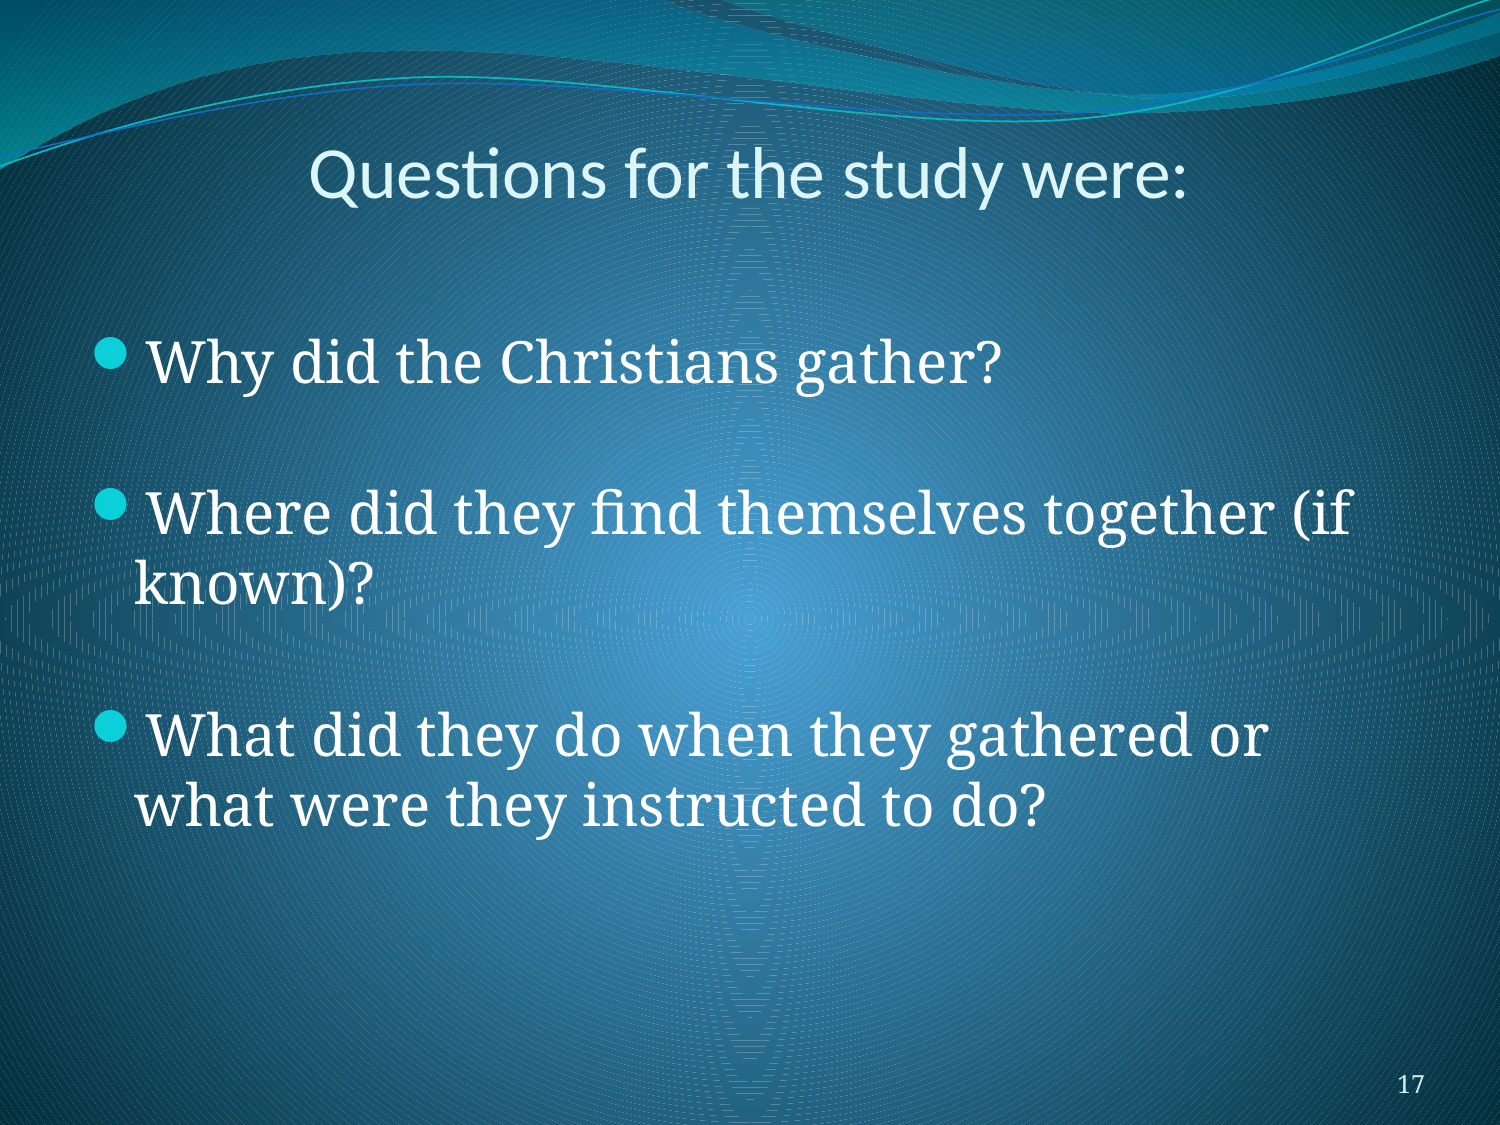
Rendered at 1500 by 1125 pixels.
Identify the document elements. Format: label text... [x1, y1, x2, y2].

slide_number 17 [1299, 1042, 1425, 1103]
title Questions for the study were: [75, 115, 1425, 303]
list Why did the Christians gather? Where did they find themselves together (if known)? What did they do when they gathered or what were they instructed to do? [75, 317, 1425, 1038]
